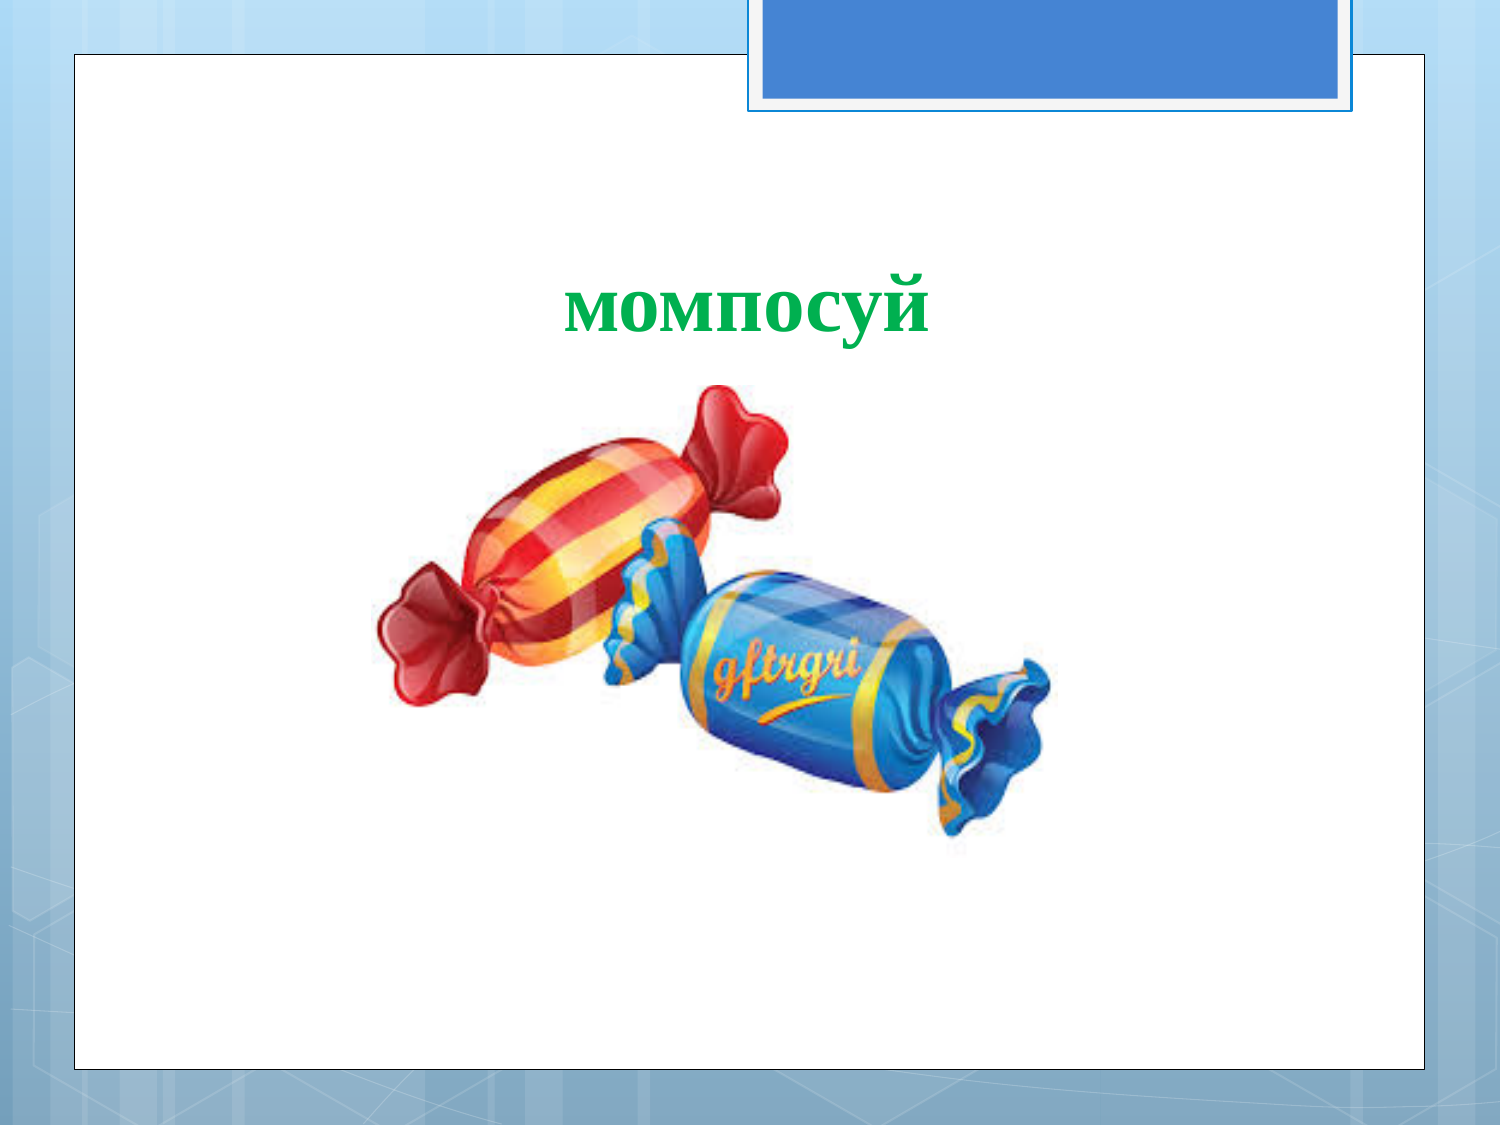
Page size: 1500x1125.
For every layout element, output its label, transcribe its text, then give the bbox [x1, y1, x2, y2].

title момпосуй [171, 168, 1324, 357]
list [371, 385, 1058, 859]
